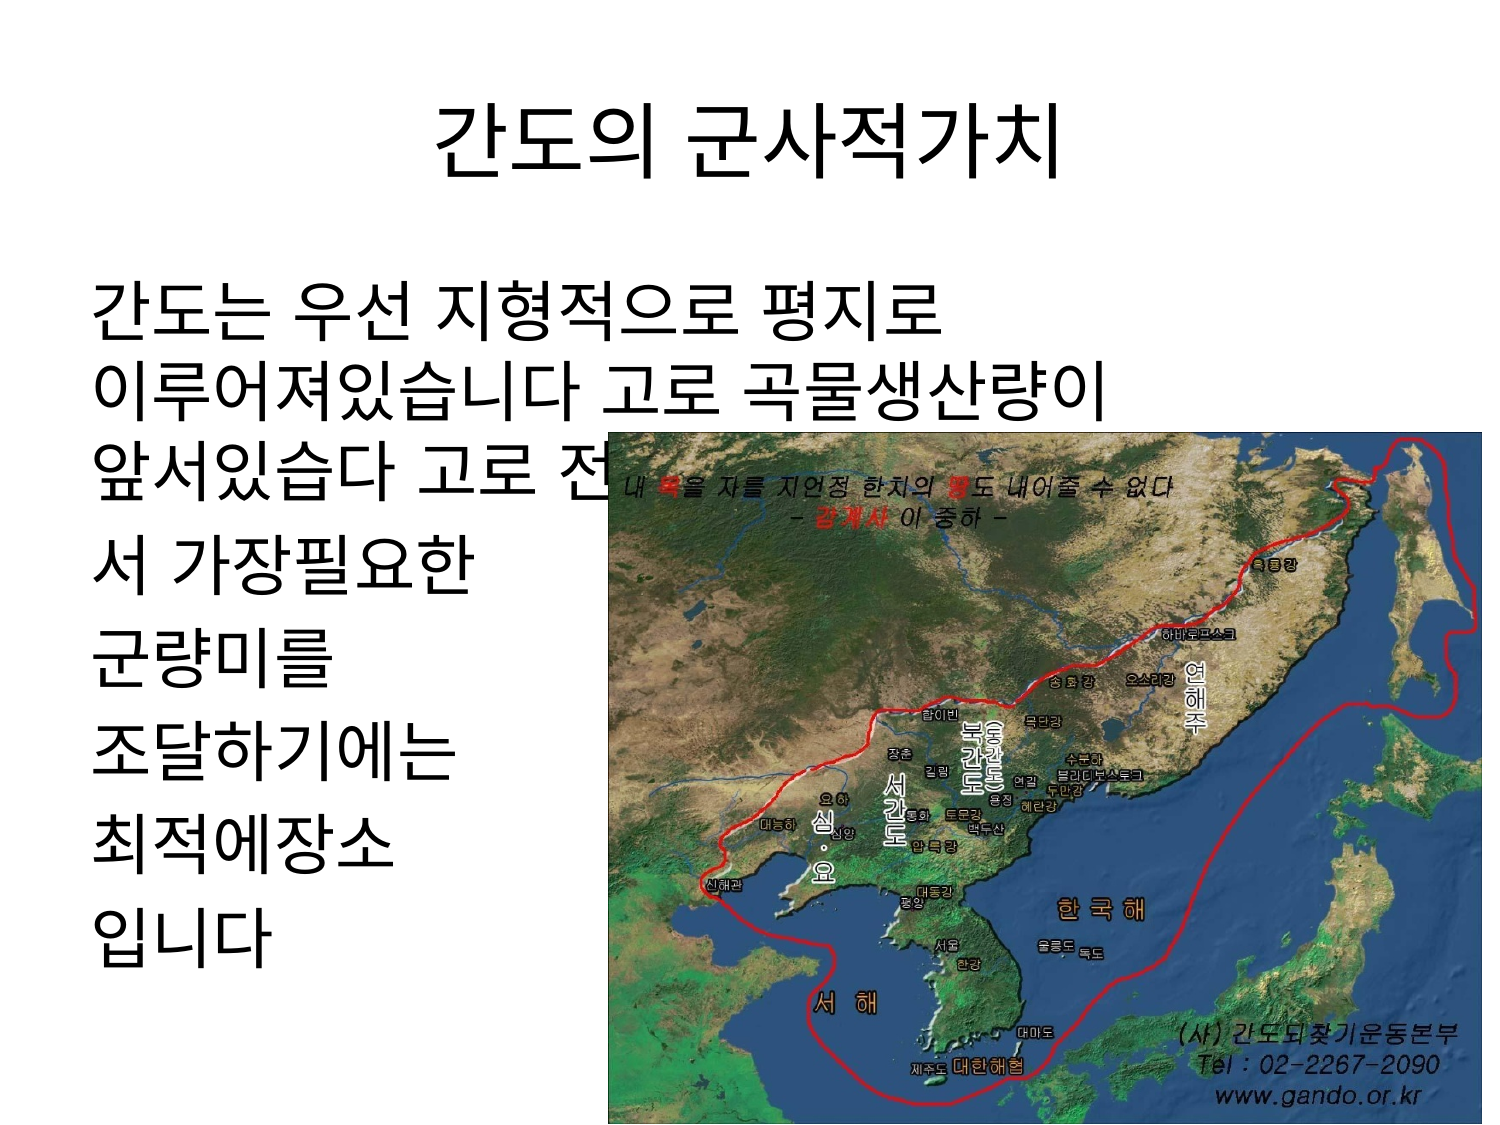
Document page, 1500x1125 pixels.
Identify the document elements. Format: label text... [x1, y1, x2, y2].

list 간도는 우선 지형적으로 평지로 이루어져있습니다 고로 곡물생산량이 앞서있습다 고로 전쟁에 서 가장필요한 군량미를 조달하기에는 최적에장소 입니다 [75, 262, 1425, 1005]
title 간도의 군사적가치 [75, 45, 1425, 233]
picture [608, 432, 1483, 1124]
